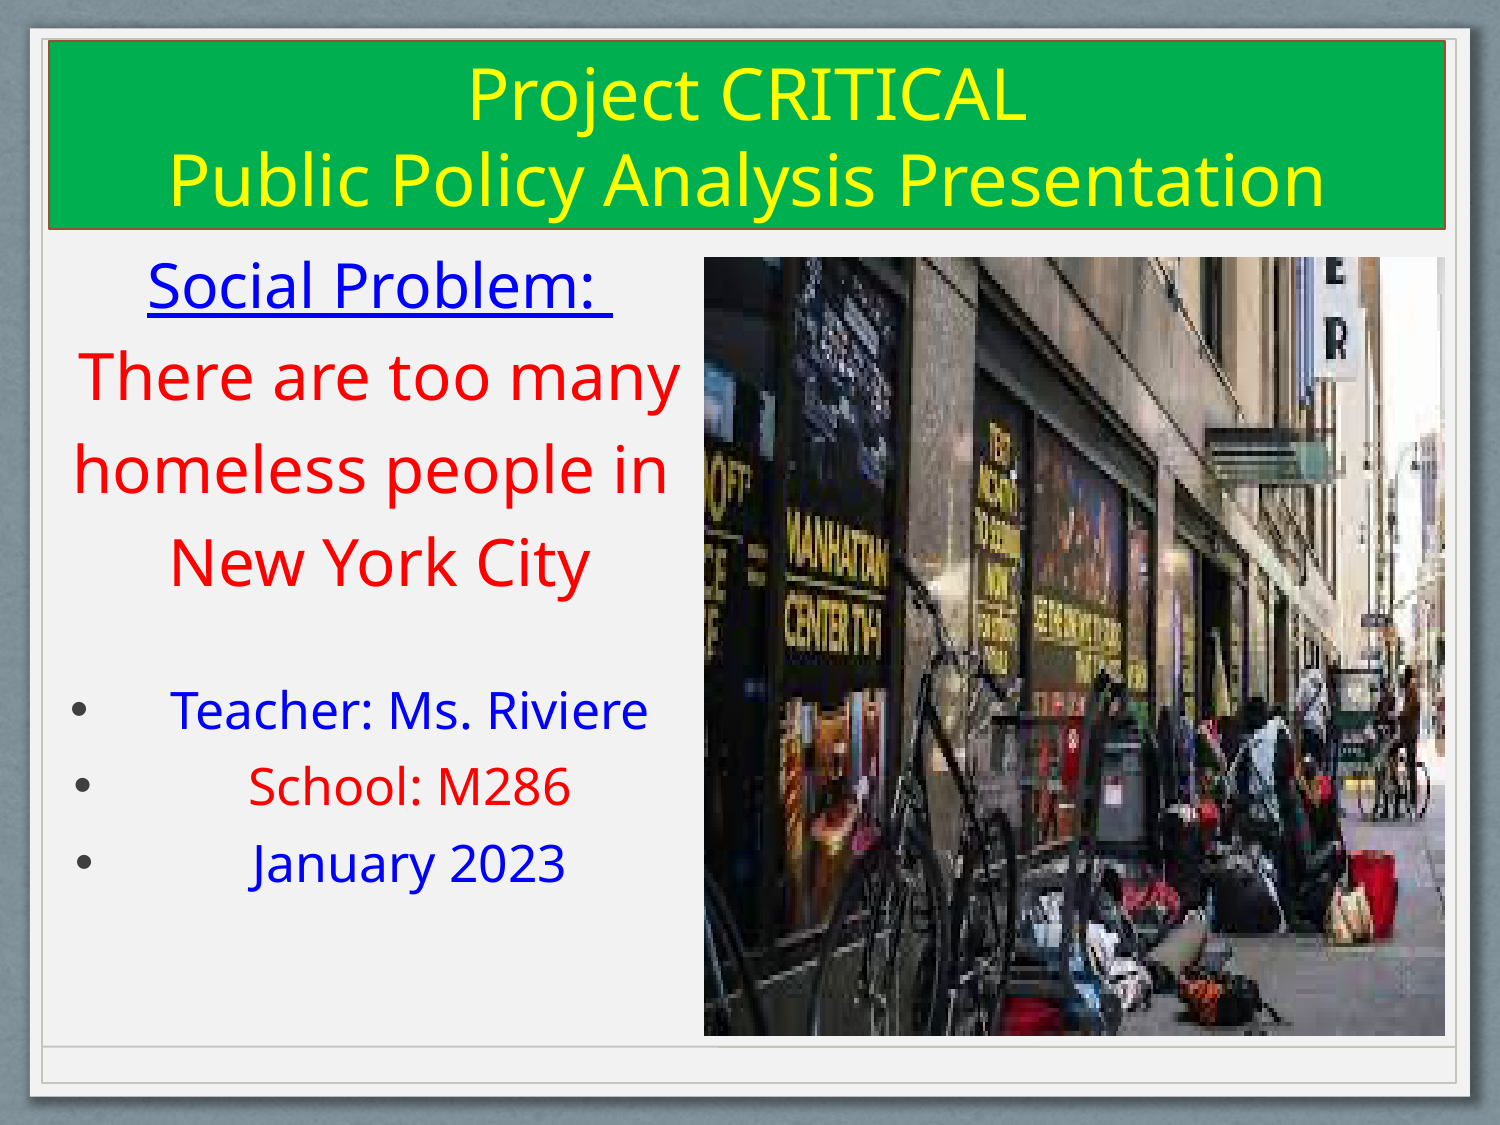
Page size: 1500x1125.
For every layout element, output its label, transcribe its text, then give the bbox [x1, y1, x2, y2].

picture [0, 0, 1500, 1125]
subtitle Social Problem: There are too many homeless people in New York City Teacher: Ms. Riviere School: M286 January 2023 [55, 238, 705, 1036]
title Project CRITICAL Public Policy Analysis Presentation [49, 40, 1445, 229]
